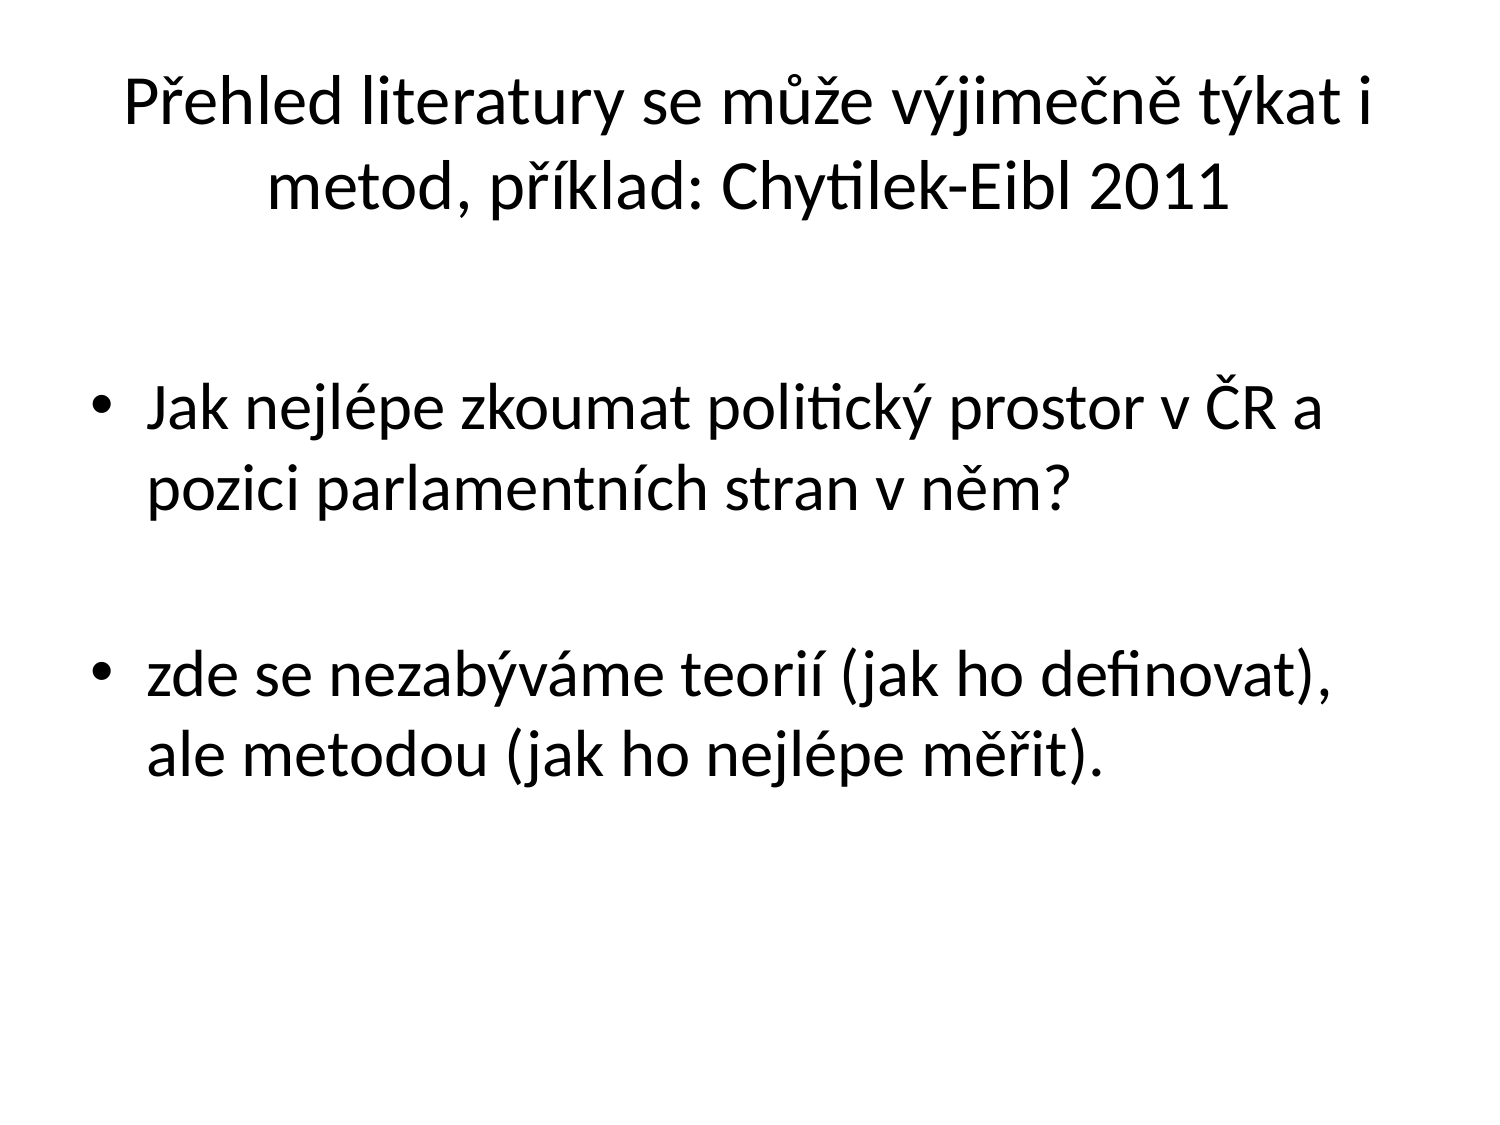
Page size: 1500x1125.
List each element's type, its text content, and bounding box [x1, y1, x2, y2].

list Jak nejlépe zkoumat politický prostor v ČR a pozici parlamentních stran v něm? zde se nezabýváme teorií (jak ho definovat), ale metodou (jak ho nejlépe měřit). [75, 262, 1425, 1005]
title Přehled literatury se může výjimečně týkat i metod, příklad: Chytilek-Eibl 2011 [75, 45, 1425, 233]
